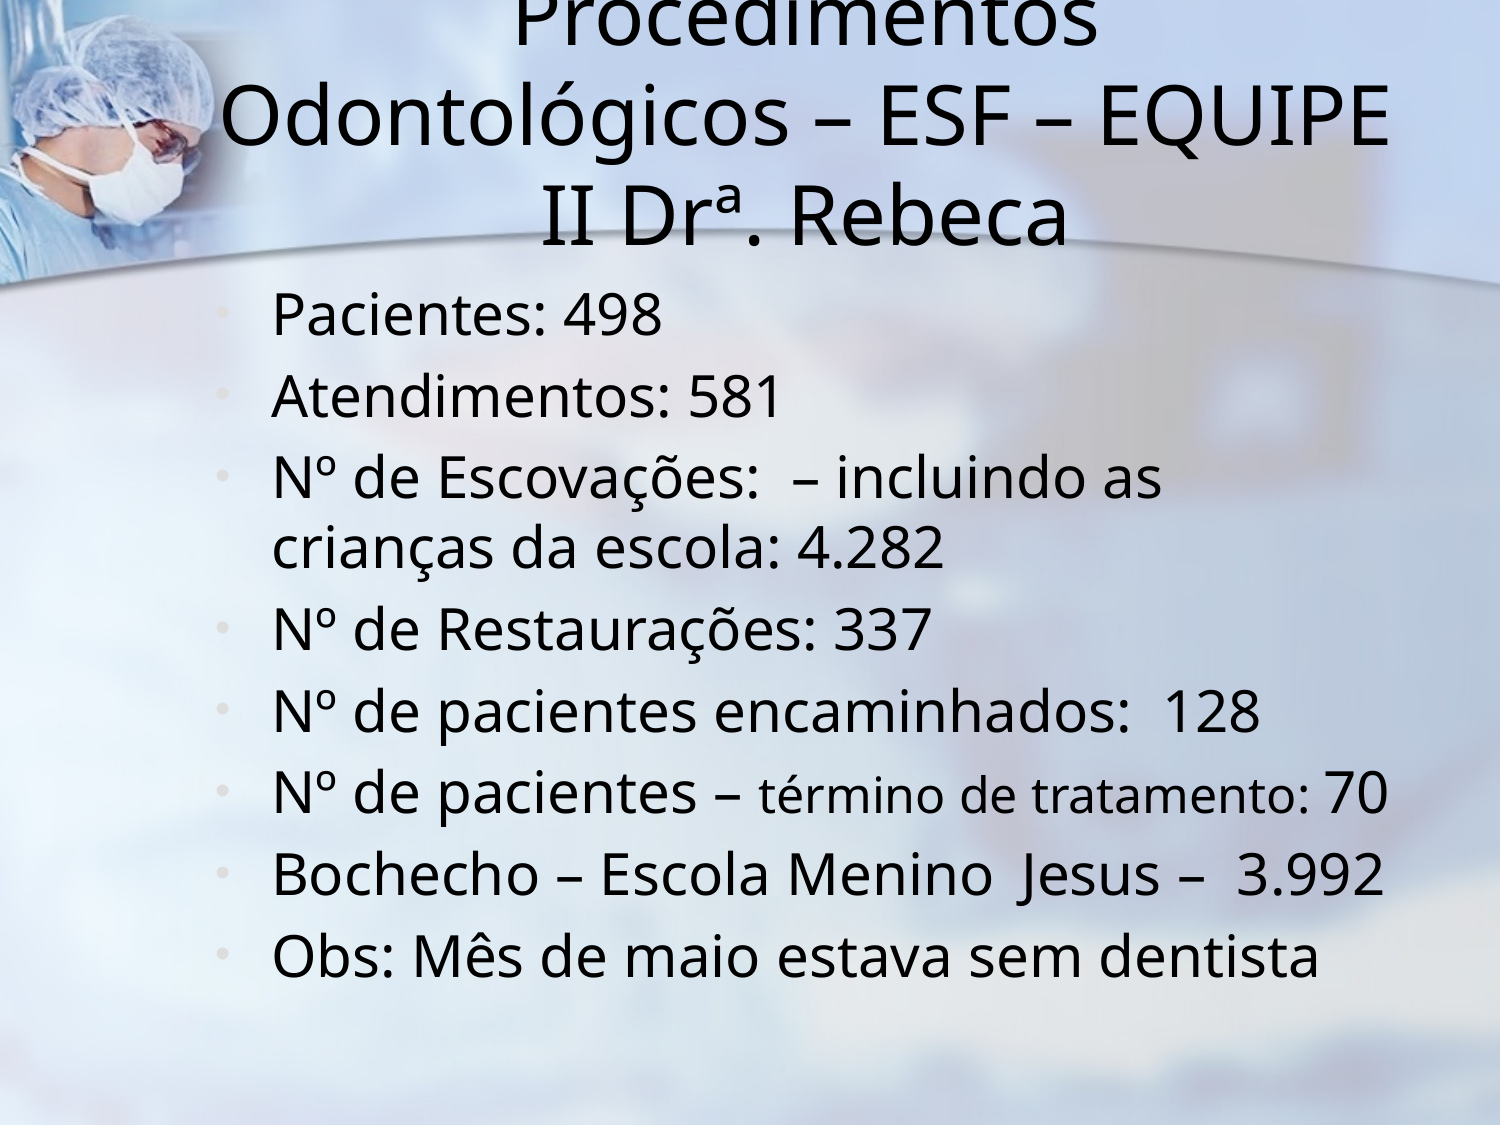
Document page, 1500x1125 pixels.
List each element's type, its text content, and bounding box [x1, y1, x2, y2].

picture [0, 0, 1500, 1125]
title Procedimentos Odontológicos – ESF – EQUIPE II Drª. Rebeca [200, 24, 1413, 200]
list Pacientes: 498 Atendimentos: 581 Nº de Escovações: – incluindo as crianças da escola: 4.282 Nº de Restaurações: 337 Nº de pacientes encaminhados: 128 Nº de pacientes – término de tratamento: 70 Bochecho – Escola Menino Jesus – 3.992 Obs: Mês de maio estava sem dentista [200, 269, 1413, 1050]
